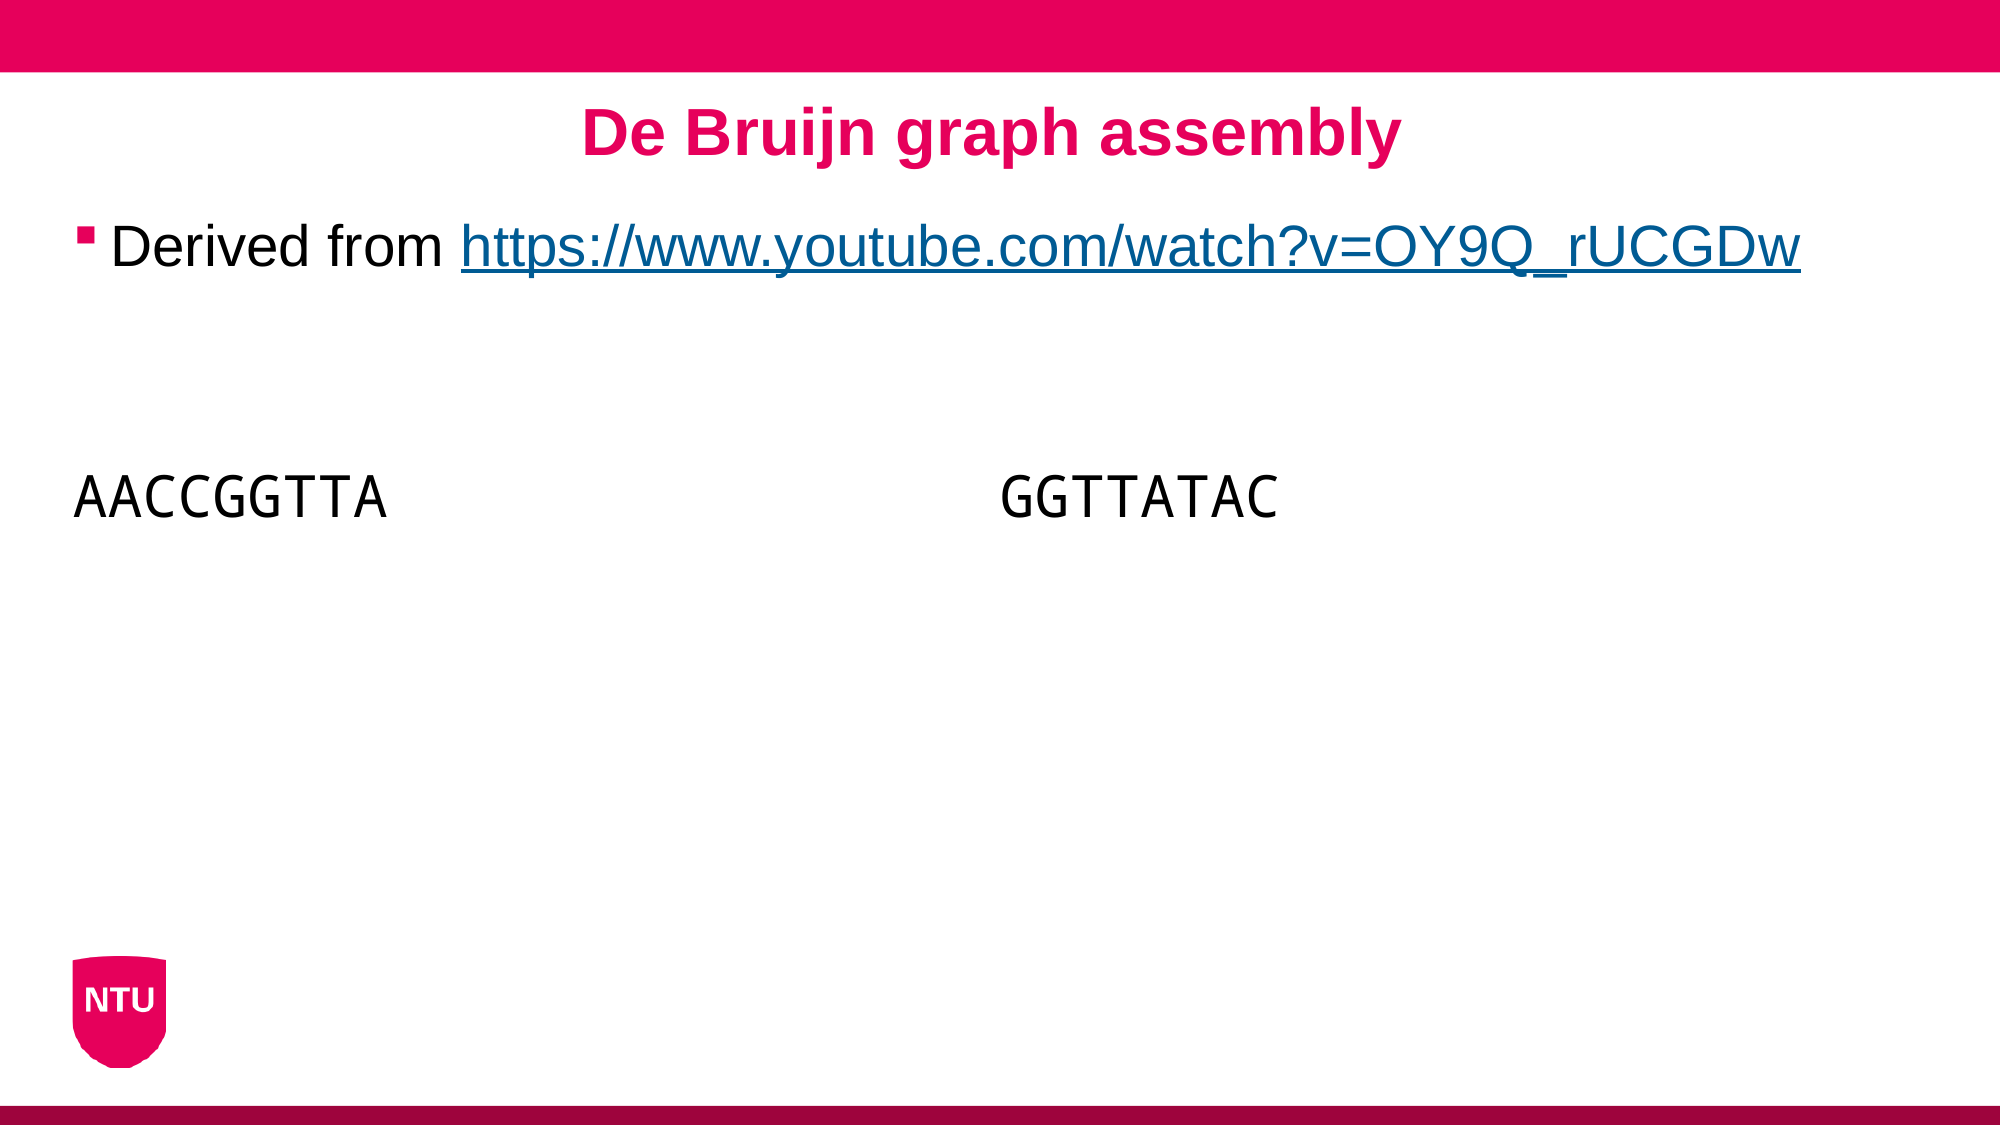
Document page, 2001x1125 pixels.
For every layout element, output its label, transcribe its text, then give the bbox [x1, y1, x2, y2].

title De Bruijn graph assembly [72, 72, 1928, 185]
text_box GGTTATAC [999, 451, 1928, 1096]
text_box AACCGGTTA [72, 451, 999, 1096]
list Derived from https://www.youtube.com/watch?v=OY9Q_rUCGDw [72, 200, 1928, 451]
